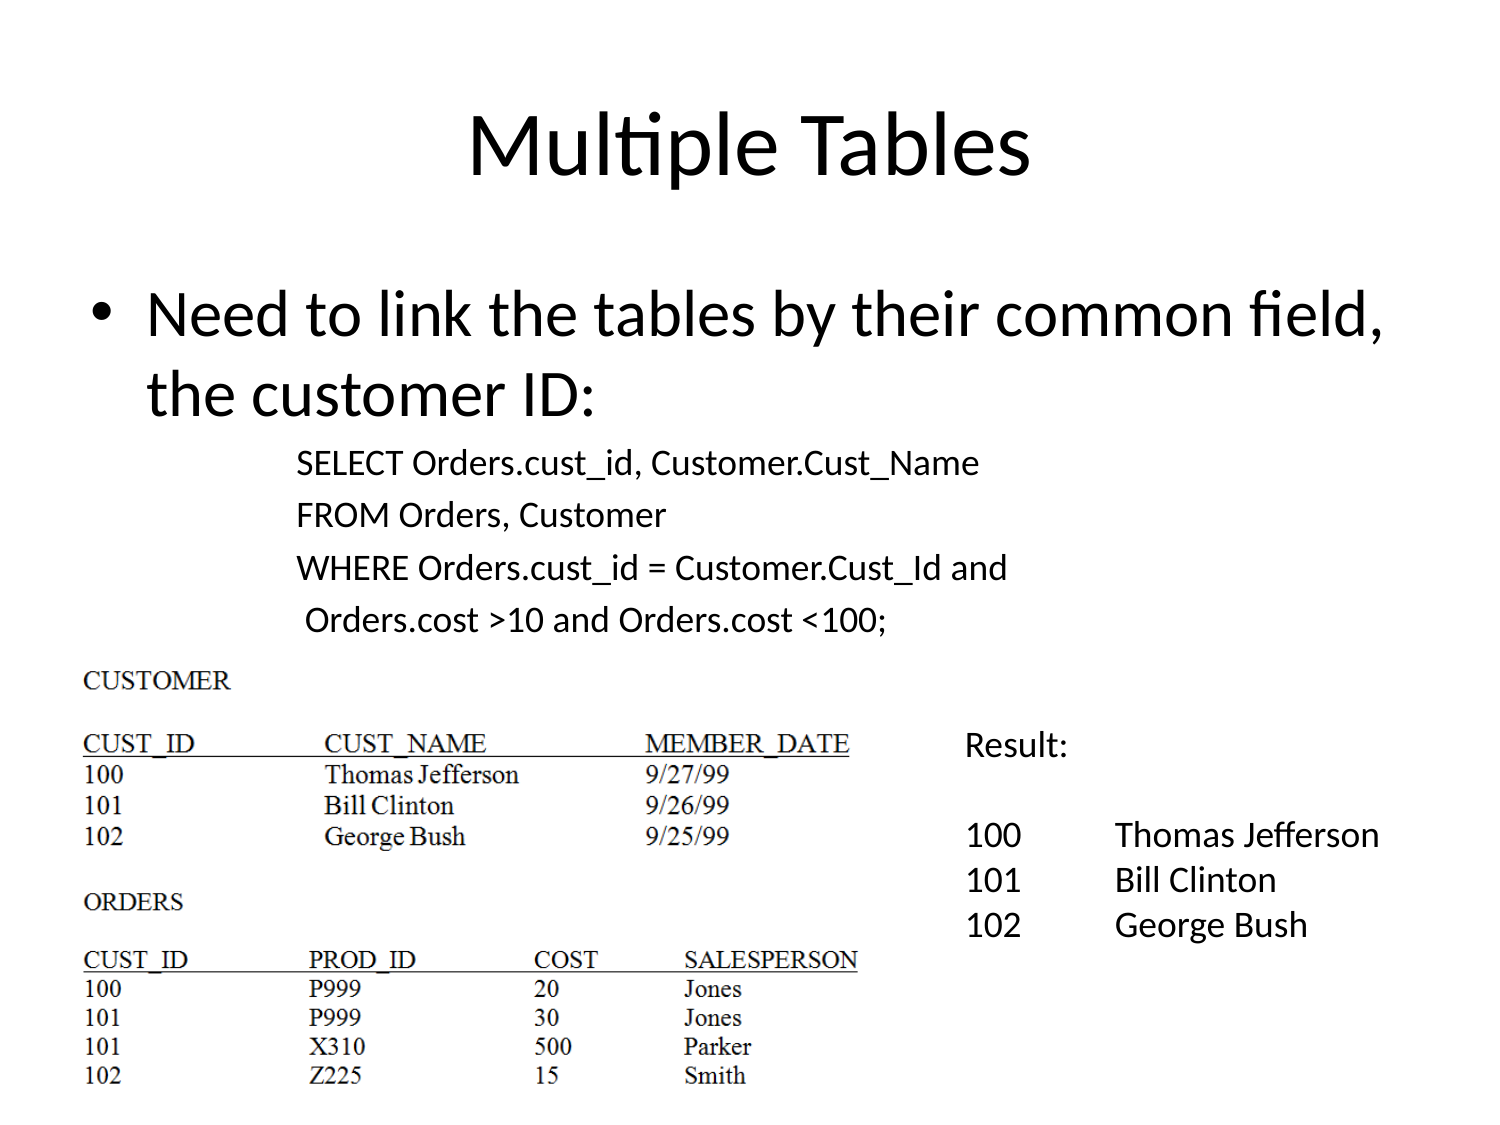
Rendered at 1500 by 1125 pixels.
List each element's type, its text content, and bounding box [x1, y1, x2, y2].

picture [74, 662, 863, 859]
text_box Result: 100 Thomas Jefferson 101 Bill Clinton 102 George Bush [950, 712, 1450, 953]
title Multiple Tables [75, 45, 1425, 233]
list Need to link the tables by their common field, the customer ID: SELECT Orders.cust_id, Customer.Cust_Name FROM Orders, Customer WHERE Orders.cust_id = Customer.Cust_Id and Orders.cost >10 and Orders.cost <100; [75, 262, 1425, 1088]
picture [74, 890, 863, 1088]
